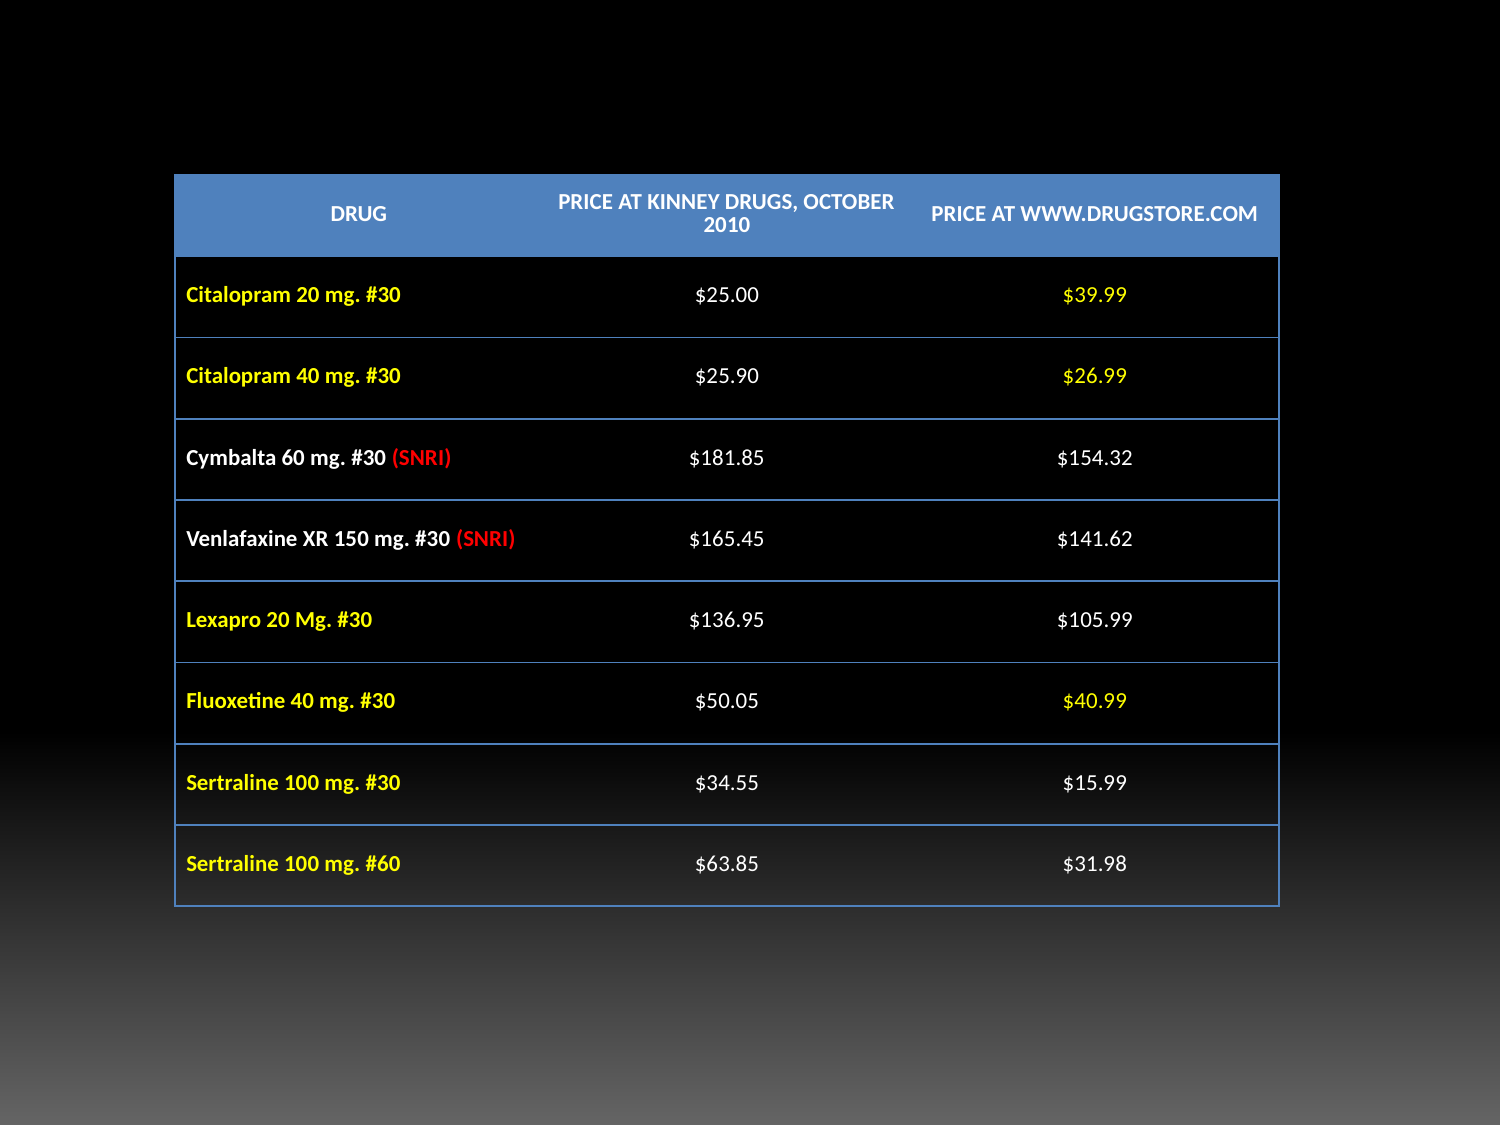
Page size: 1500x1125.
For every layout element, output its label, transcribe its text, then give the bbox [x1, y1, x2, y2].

table_cell $154.32 [911, 420, 1278, 499]
table_header DRUG [176, 176, 543, 255]
table_cell $50.05 [543, 663, 911, 743]
table_cell Cymbalta 60 mg. #30 (SNRI) [176, 420, 543, 499]
table_cell Sertraline 100 mg. #60 [176, 826, 543, 905]
table_cell $40.99 [911, 663, 1278, 743]
table_cell $136.95 [543, 582, 911, 662]
table_cell Lexapro 20 Mg. #30 [176, 582, 543, 662]
table_cell $34.55 [543, 745, 911, 824]
table_cell $105.99 [911, 582, 1278, 662]
table_cell Citalopram 40 mg. #30 [176, 338, 543, 418]
table_cell $26.99 [911, 338, 1278, 418]
table_cell Venlafaxine XR 150 mg. #30 (SNRI) [176, 501, 543, 580]
table_cell Fluoxetine 40 mg. #30 [176, 663, 543, 743]
table_cell $165.45 [543, 501, 911, 580]
table_header PRICE AT WWW.DRUGSTORE.COM [911, 176, 1278, 255]
table_cell $25.90 [543, 338, 911, 418]
table_cell Citalopram 20 mg. #30 [176, 257, 543, 337]
table_header PRICE AT KINNEY DRUGS, OCTOBER 2010 [543, 176, 911, 255]
table_cell $31.98 [911, 826, 1278, 905]
table_cell $181.85 [543, 420, 911, 499]
table_cell Sertraline 100 mg. #30 [176, 745, 543, 824]
table_cell $39.99 [911, 257, 1278, 337]
table_cell $15.99 [911, 745, 1278, 824]
table_cell $141.62 [911, 501, 1278, 580]
table_cell $63.85 [543, 826, 911, 905]
table_cell $25.00 [543, 257, 911, 337]
